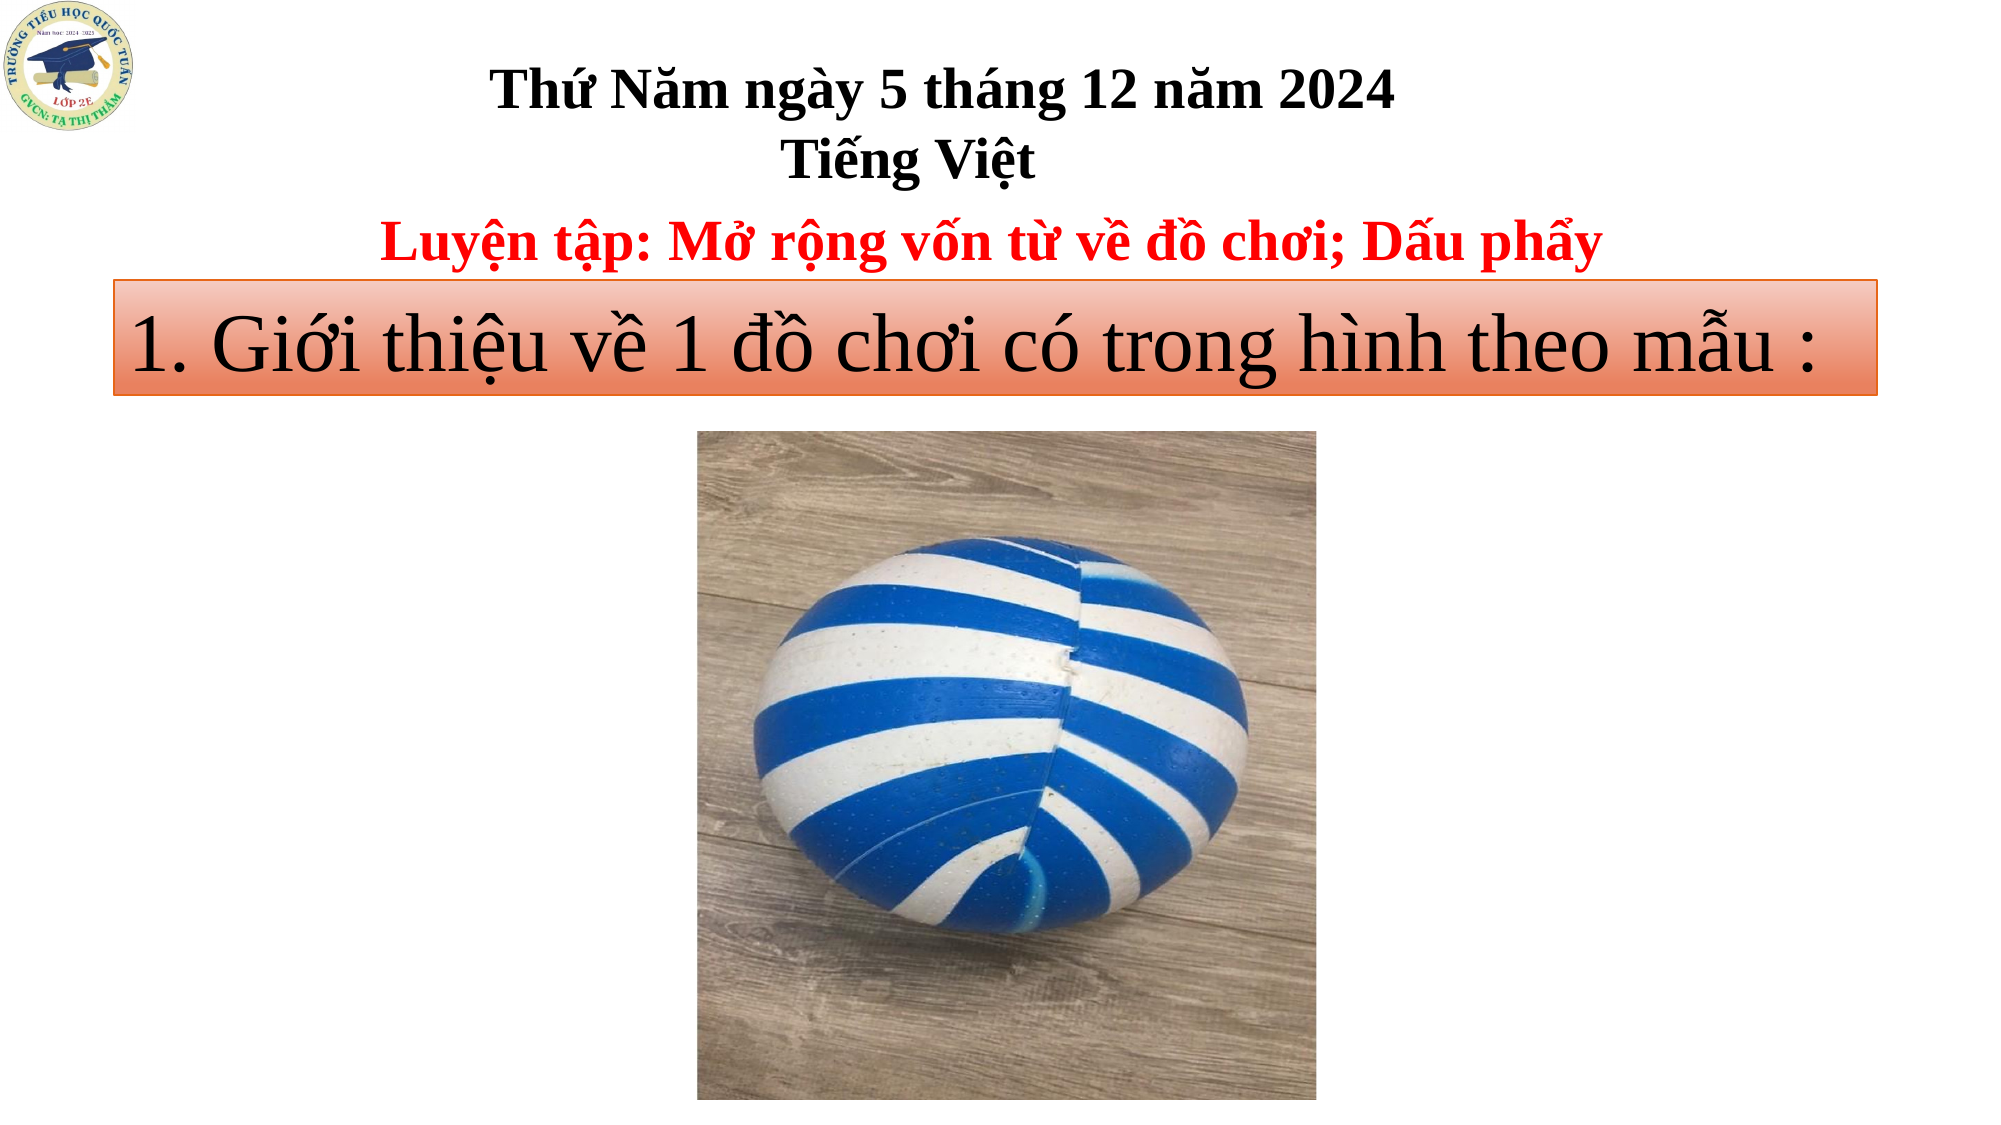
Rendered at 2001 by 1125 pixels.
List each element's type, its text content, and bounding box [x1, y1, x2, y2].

picture [695, 431, 1317, 1101]
text_box Luyện tập: Mở rộng vốn từ về đồ chơi; Dấu phẩy [365, 194, 1675, 280]
text_box Thứ Năm ngày 5 tháng 12 năm 2024 Tiếng Việt [243, 43, 1711, 198]
text_box 1. Giới thiệu về 1 đồ chơi có trong hình theo mẫu : [113, 279, 1878, 396]
picture [0, 0, 136, 133]
